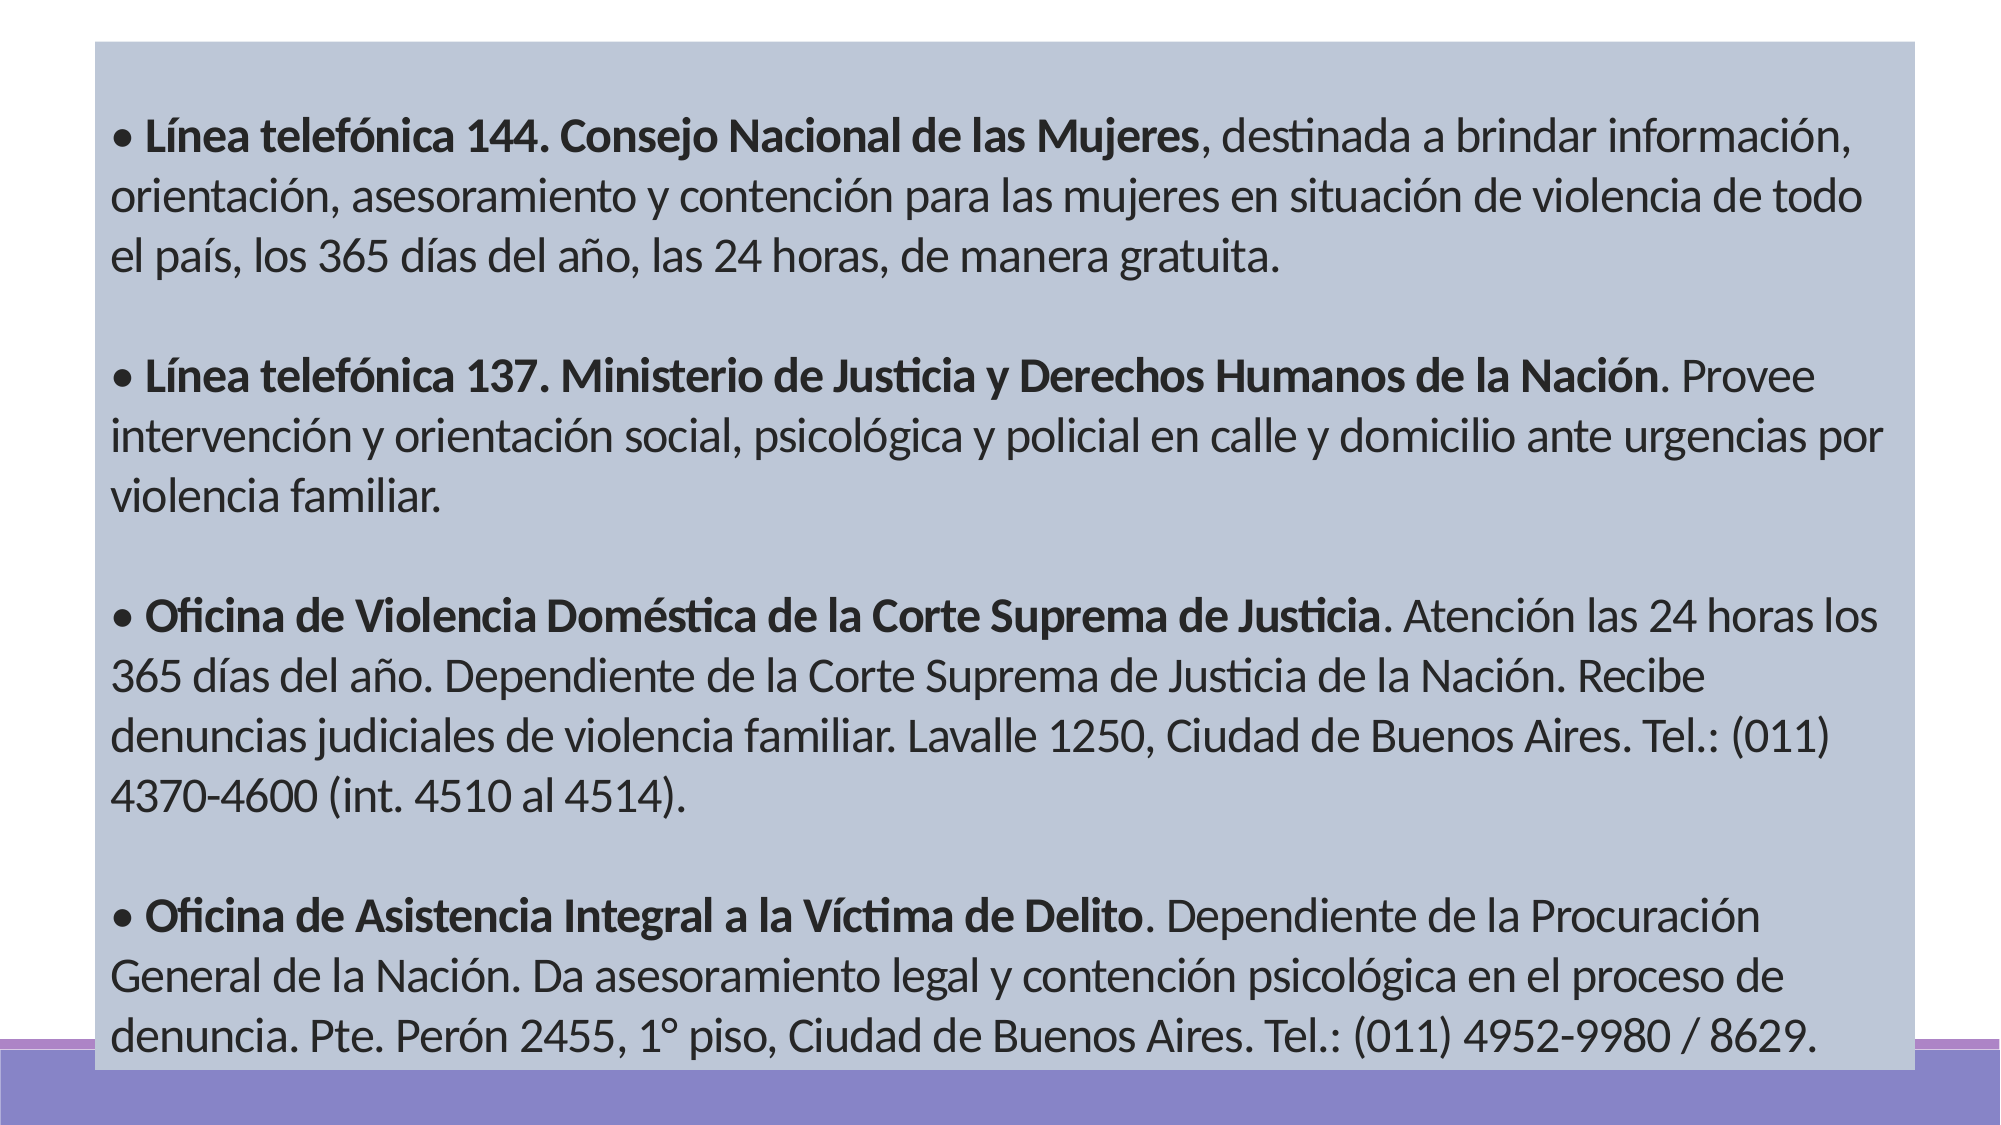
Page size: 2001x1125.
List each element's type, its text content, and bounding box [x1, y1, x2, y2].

title • Línea telefónica 144. Consejo Nacional de las Mujeres, destinada a brindar información, orientación, asesoramiento y contención para las mujeres en situación de violencia de todo el país, los 365 días del año, las 24 horas, de manera gratuita. • Línea telefónica 137. Ministerio de Justicia y Derechos Humanos de la Nación. Provee intervención y orientación social, psicológica y policial en calle y domicilio ante urgencias por violencia familiar. • Oficina de Violencia Doméstica de la Corte Suprema de Justicia. Atención las 24 horas los 365 días del año. Dependiente de la Corte Suprema de Justicia de la Nación. Recibe denuncias judiciales de violencia familiar. Lavalle 1250, Ciudad de Buenos Aires. Tel.: (011) 4370-4600 (int. 4510 al 4514). • Oficina de Asistencia Integral a la Víctima de Delito. Dependiente de la Procuración General de la Nación. Da asesoramiento legal y contención psicológica en el proceso de denuncia. Pte. Perón 2455, 1° piso, Ciudad de Buenos Aires. Tel.: (011) 4952-9980 / 8629. [94, 40, 1916, 1071]
